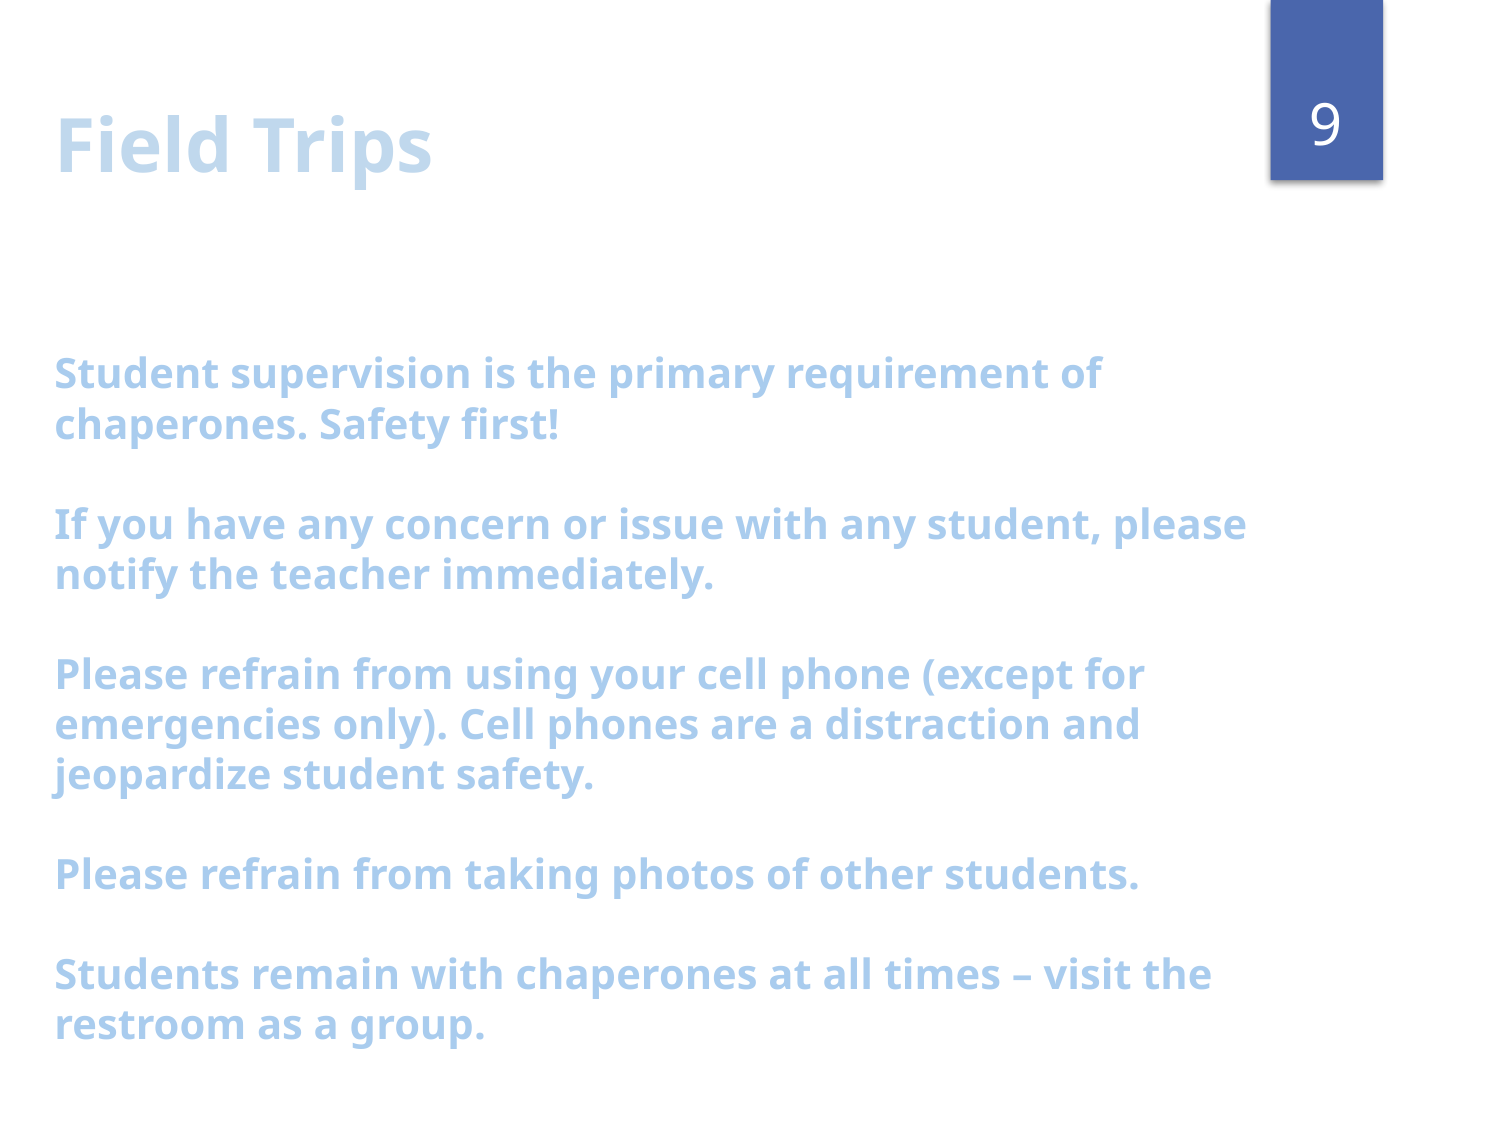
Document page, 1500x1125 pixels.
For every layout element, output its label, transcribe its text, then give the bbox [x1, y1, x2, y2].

text_box Field Trips Student supervision is the primary requirement of chaperones. Safety first! If you have any concern or issue with any student, please notify the teacher immediately. Please refrain from using your cell phone (except for emergencies only). Cell phones are a distraction and jeopardize student safety. Please refrain from taking photos of other students. Students remain with chaperones at all times – visit the restroom as a group. [39, 0, 1378, 1055]
